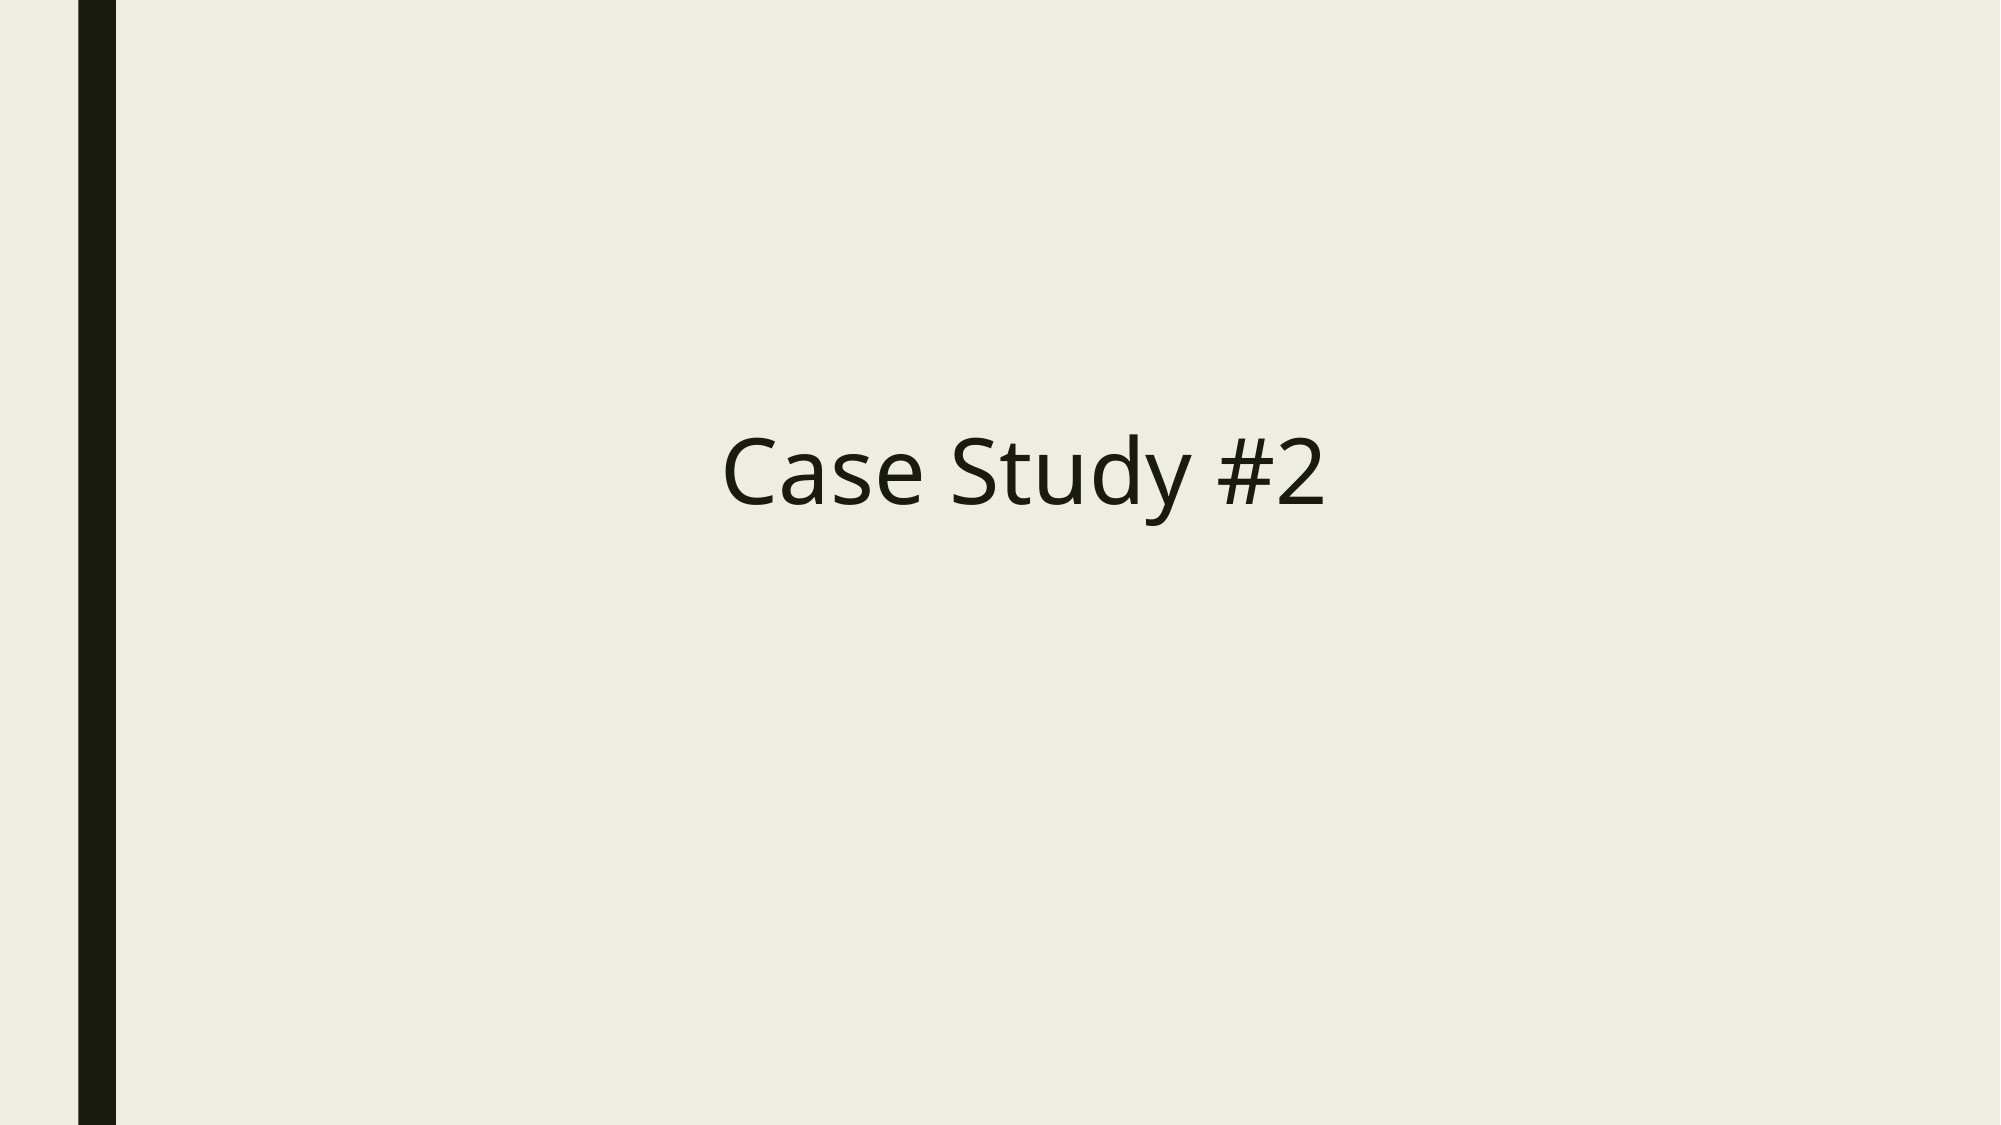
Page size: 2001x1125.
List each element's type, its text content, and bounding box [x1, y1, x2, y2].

title Case Study #2 [237, 418, 1813, 663]
